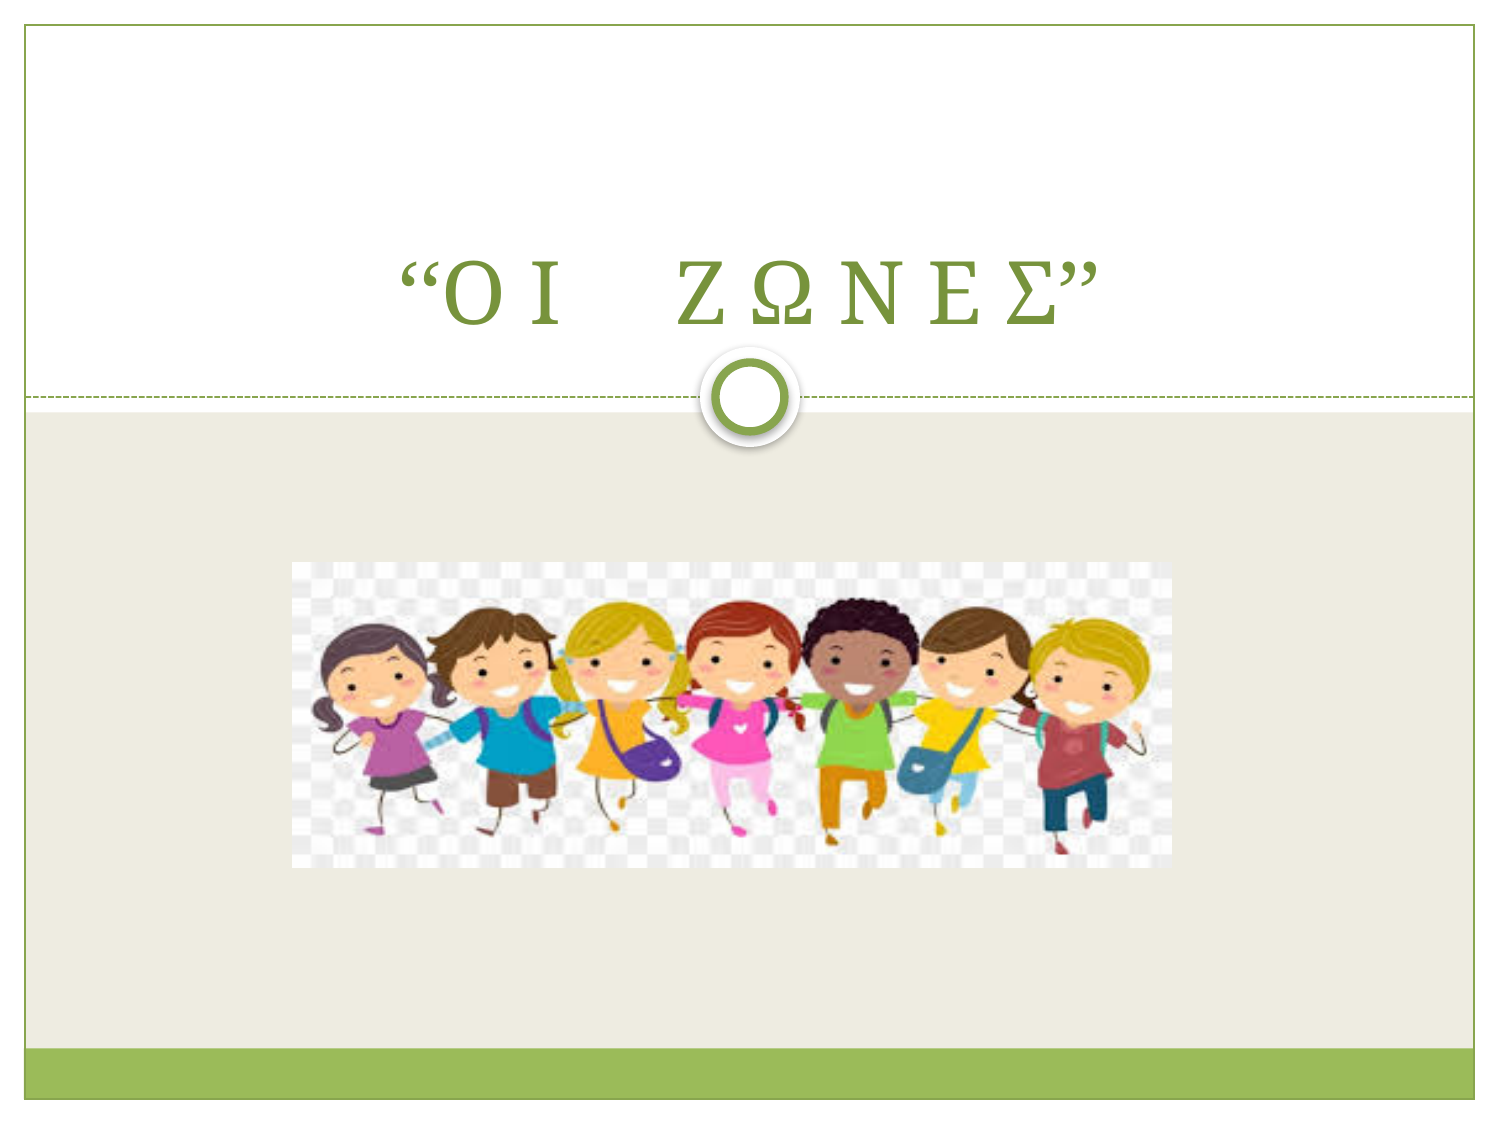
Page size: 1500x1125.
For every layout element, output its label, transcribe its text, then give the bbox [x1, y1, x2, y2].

title ‘‘Ο Ι Ζ Ω Ν Ε Σ’’ [112, 62, 1388, 350]
picture [292, 562, 1173, 868]
